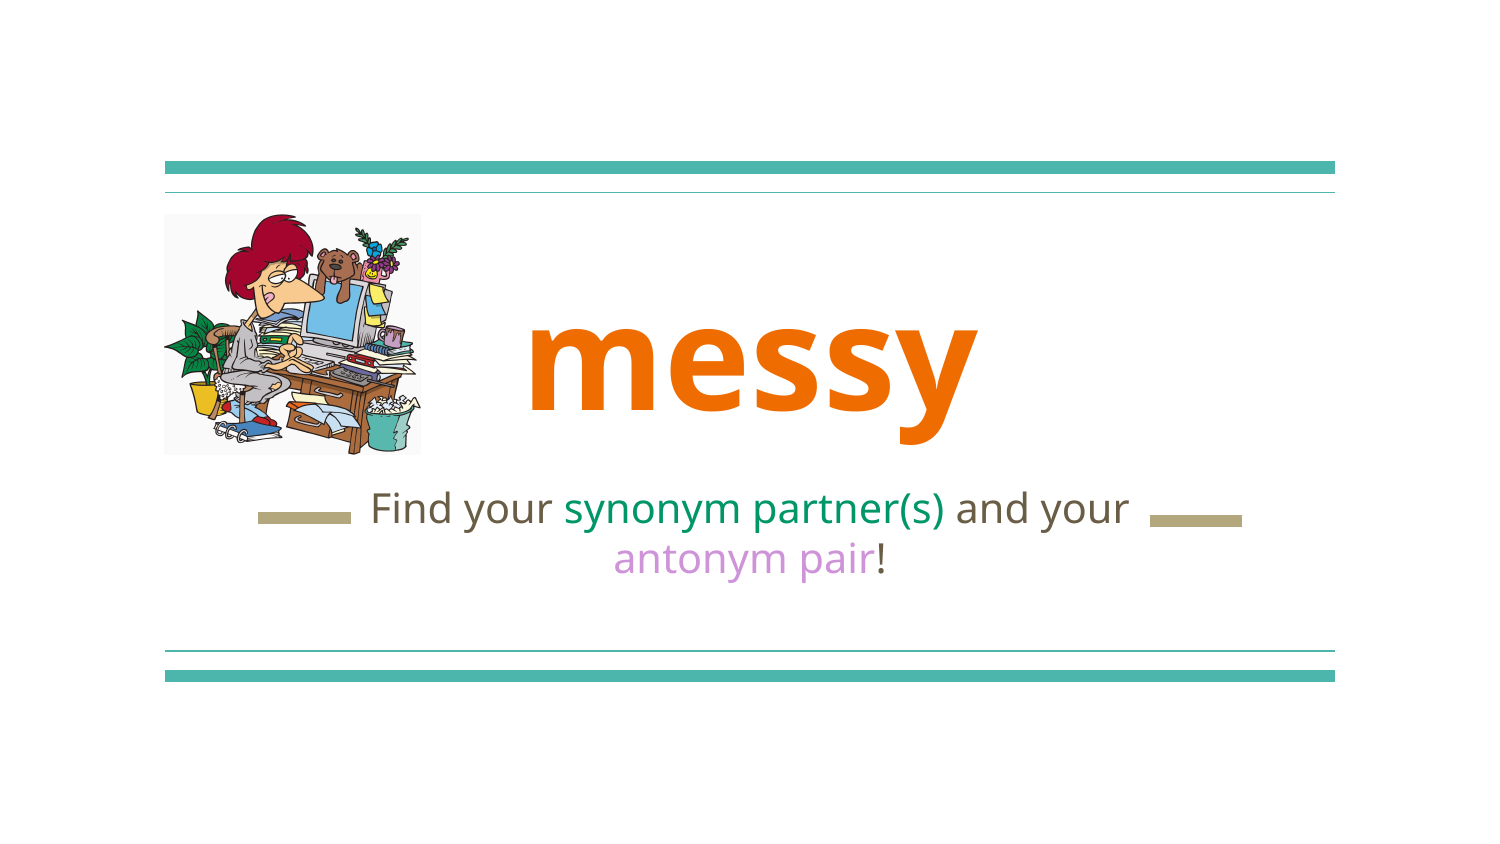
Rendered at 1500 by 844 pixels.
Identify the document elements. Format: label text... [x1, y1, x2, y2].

title messy [426, 287, 1336, 456]
picture [164, 214, 421, 456]
subtitle Find your synonym partner(s) and your antonym pair! [350, 467, 1150, 598]
